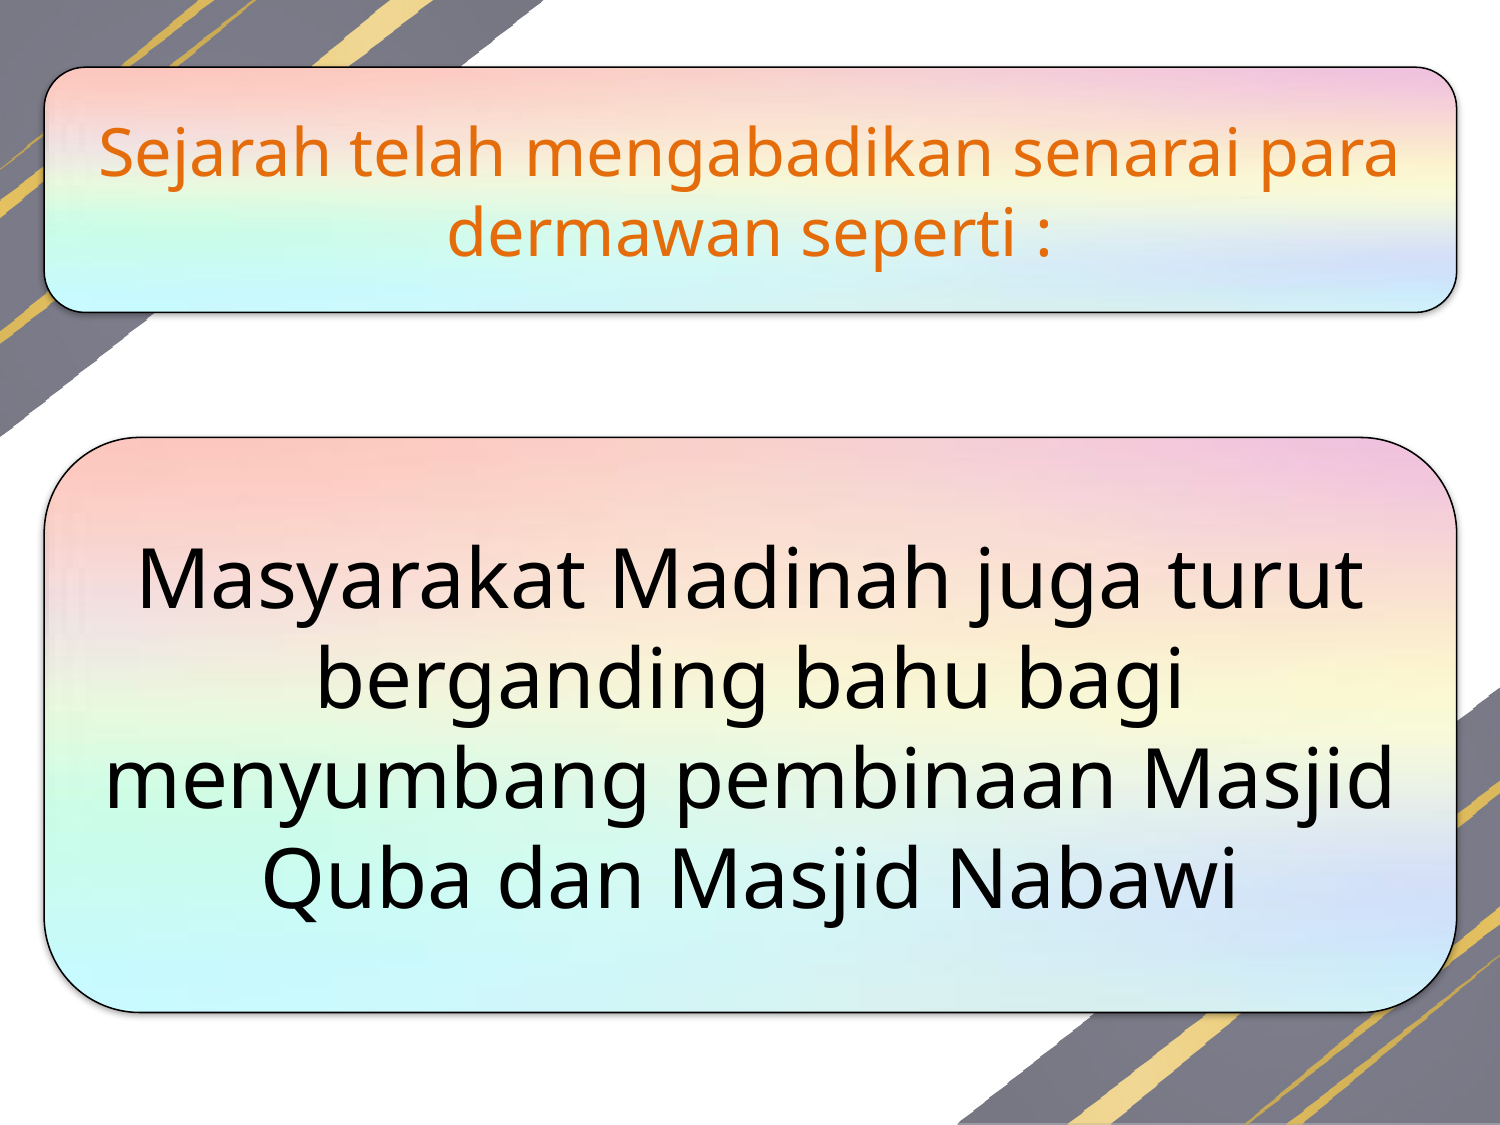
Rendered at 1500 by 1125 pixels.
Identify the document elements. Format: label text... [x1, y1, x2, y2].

text_box Masyarakat Madinah juga turut berganding bahu bagi menyumbang pembinaan Masjid Quba dan Masjid Nabawi [43, 436, 1458, 1014]
text_box Sejarah telah mengabadikan senarai para dermawan seperti : [43, 66, 1458, 314]
picture [0, 0, 1500, 1125]
